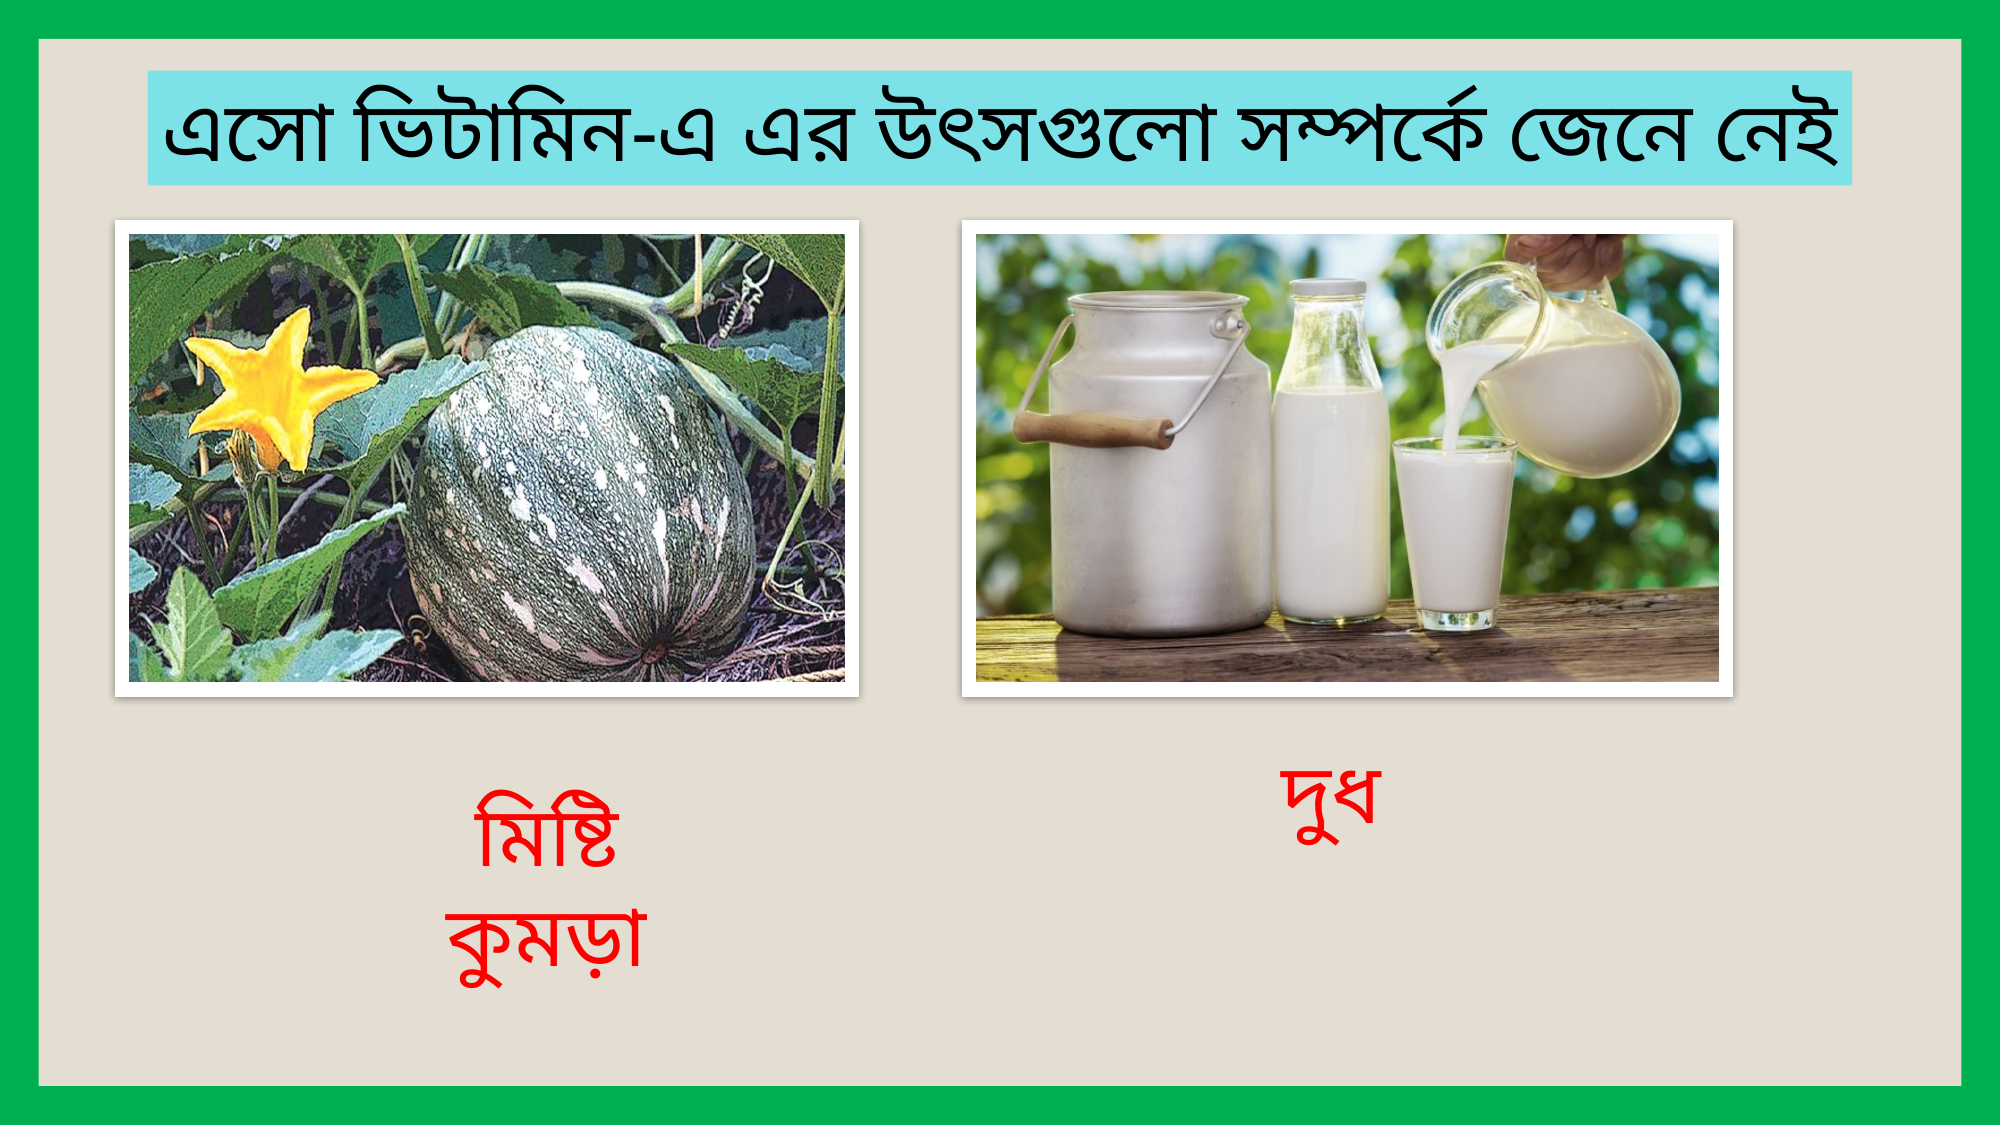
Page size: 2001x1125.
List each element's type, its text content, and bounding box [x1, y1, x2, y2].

text_box মিষ্টি কুমড়া [364, 775, 730, 991]
text_box এসো ভিটামিন-এ এর উৎসগুলো সম্পর্কে জেনে নেই [147, 70, 1853, 186]
picture [129, 234, 845, 683]
picture [976, 234, 1719, 683]
text_box দুধ [1148, 732, 1514, 848]
